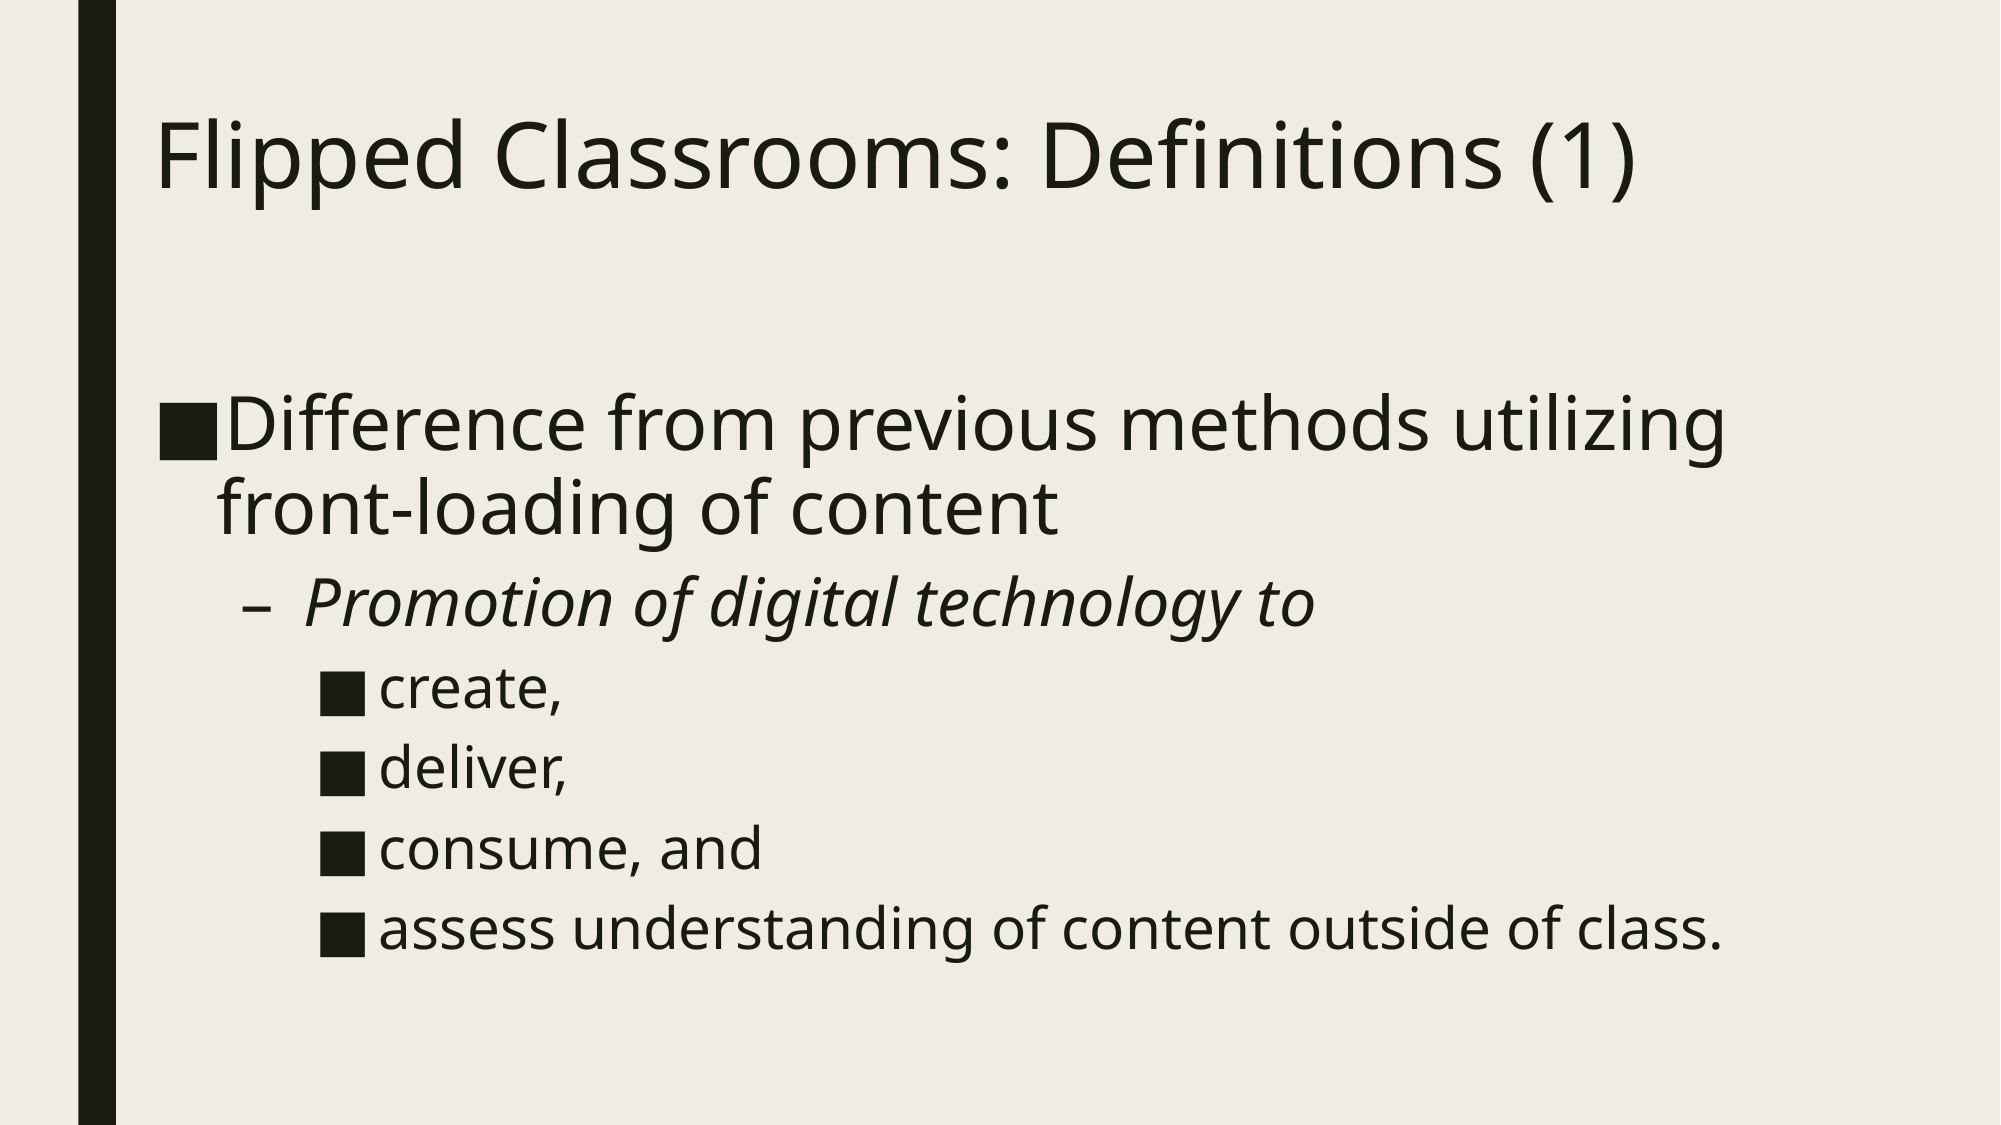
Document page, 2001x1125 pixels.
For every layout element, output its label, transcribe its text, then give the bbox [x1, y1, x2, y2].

list Difference from previous methods utilizing front-loading of content Promotion of digital technology to create, deliver, consume, and assess understanding of content outside of class. [138, 375, 1800, 963]
title Flipped Classrooms: Definitions (1) [138, 102, 1888, 313]
